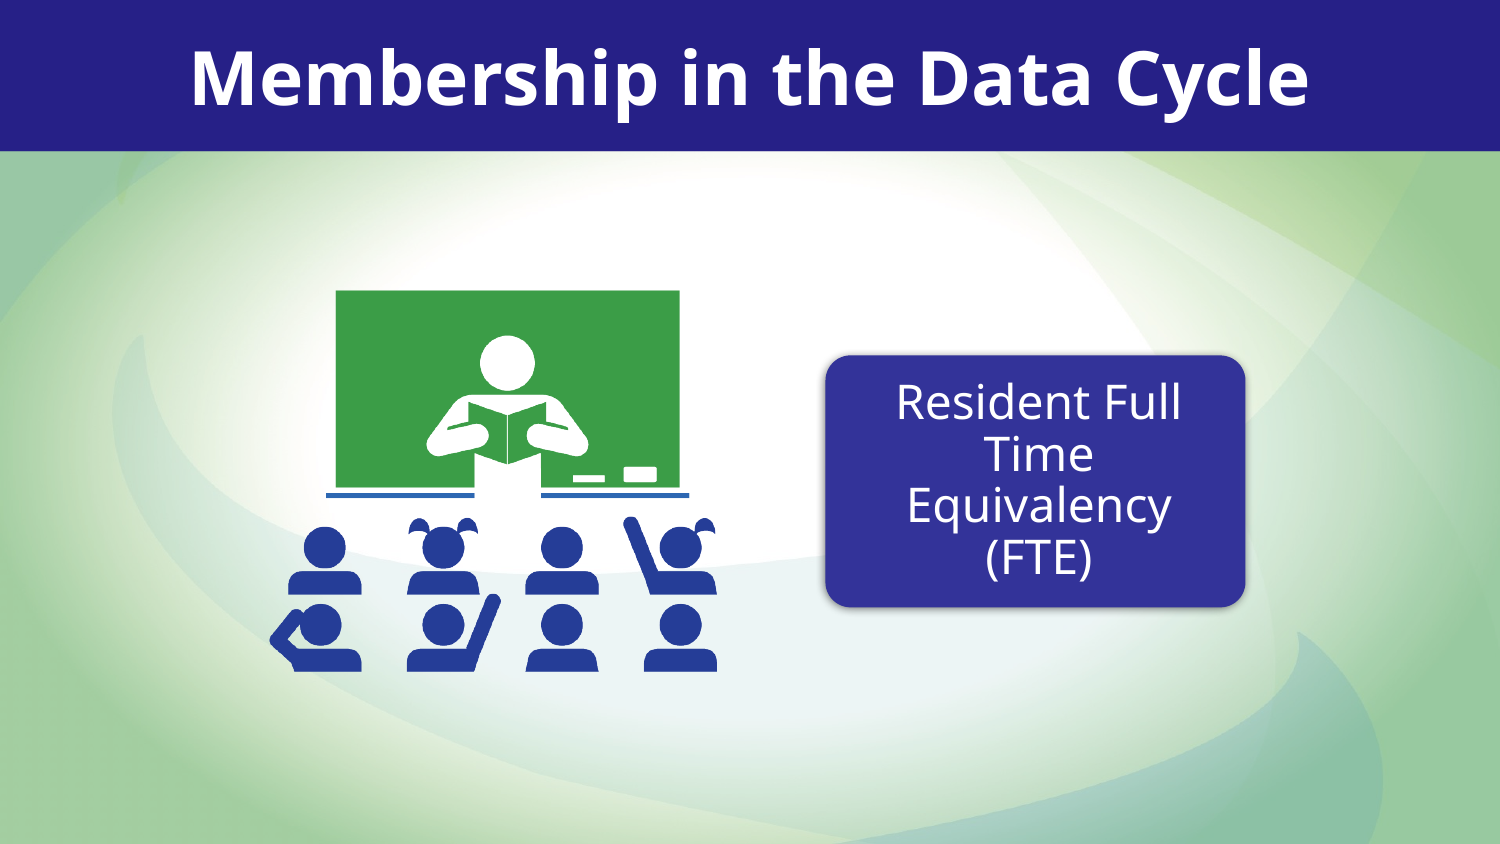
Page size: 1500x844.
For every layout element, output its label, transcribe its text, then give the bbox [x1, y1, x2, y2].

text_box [825, 343, 1246, 626]
picture [269, 290, 717, 673]
table_cell Milwaukee [0, 152, 1500, 844]
list Membership in the Data Cycle [0, 0, 1500, 152]
